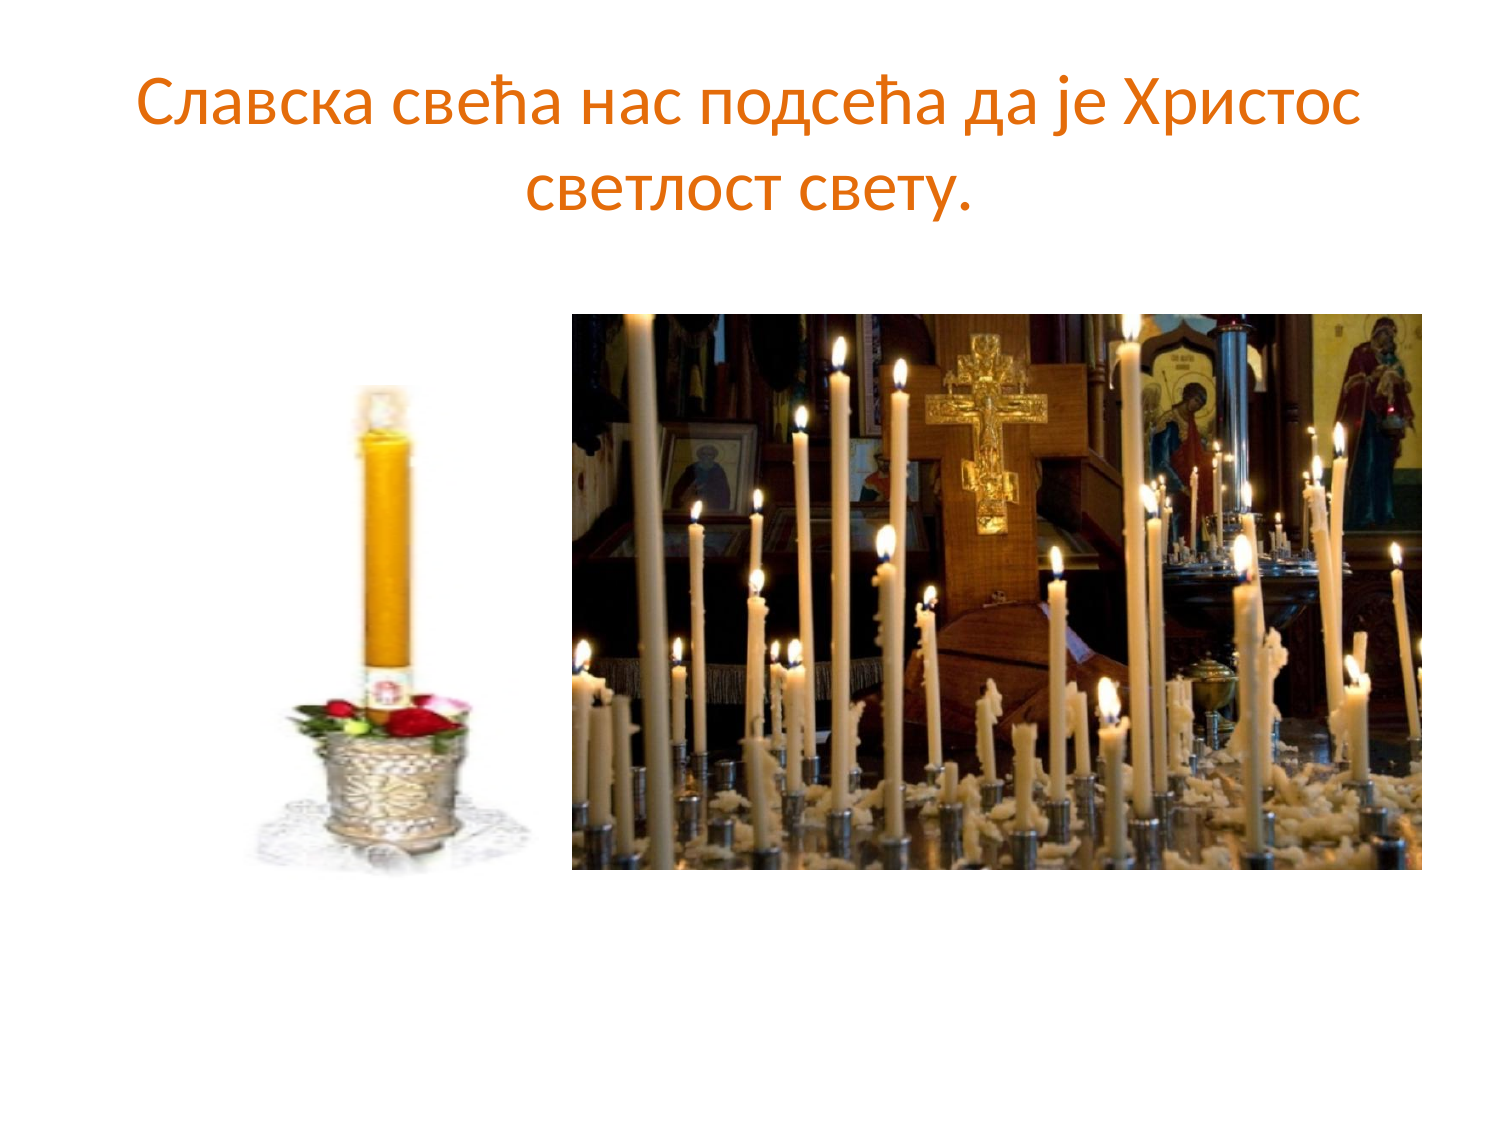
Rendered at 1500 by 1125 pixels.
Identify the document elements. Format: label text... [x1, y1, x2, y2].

title Славска свећа нас подсећа да је Христос светлост свету. [75, 45, 1425, 233]
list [241, 385, 539, 886]
picture [572, 314, 1422, 870]
